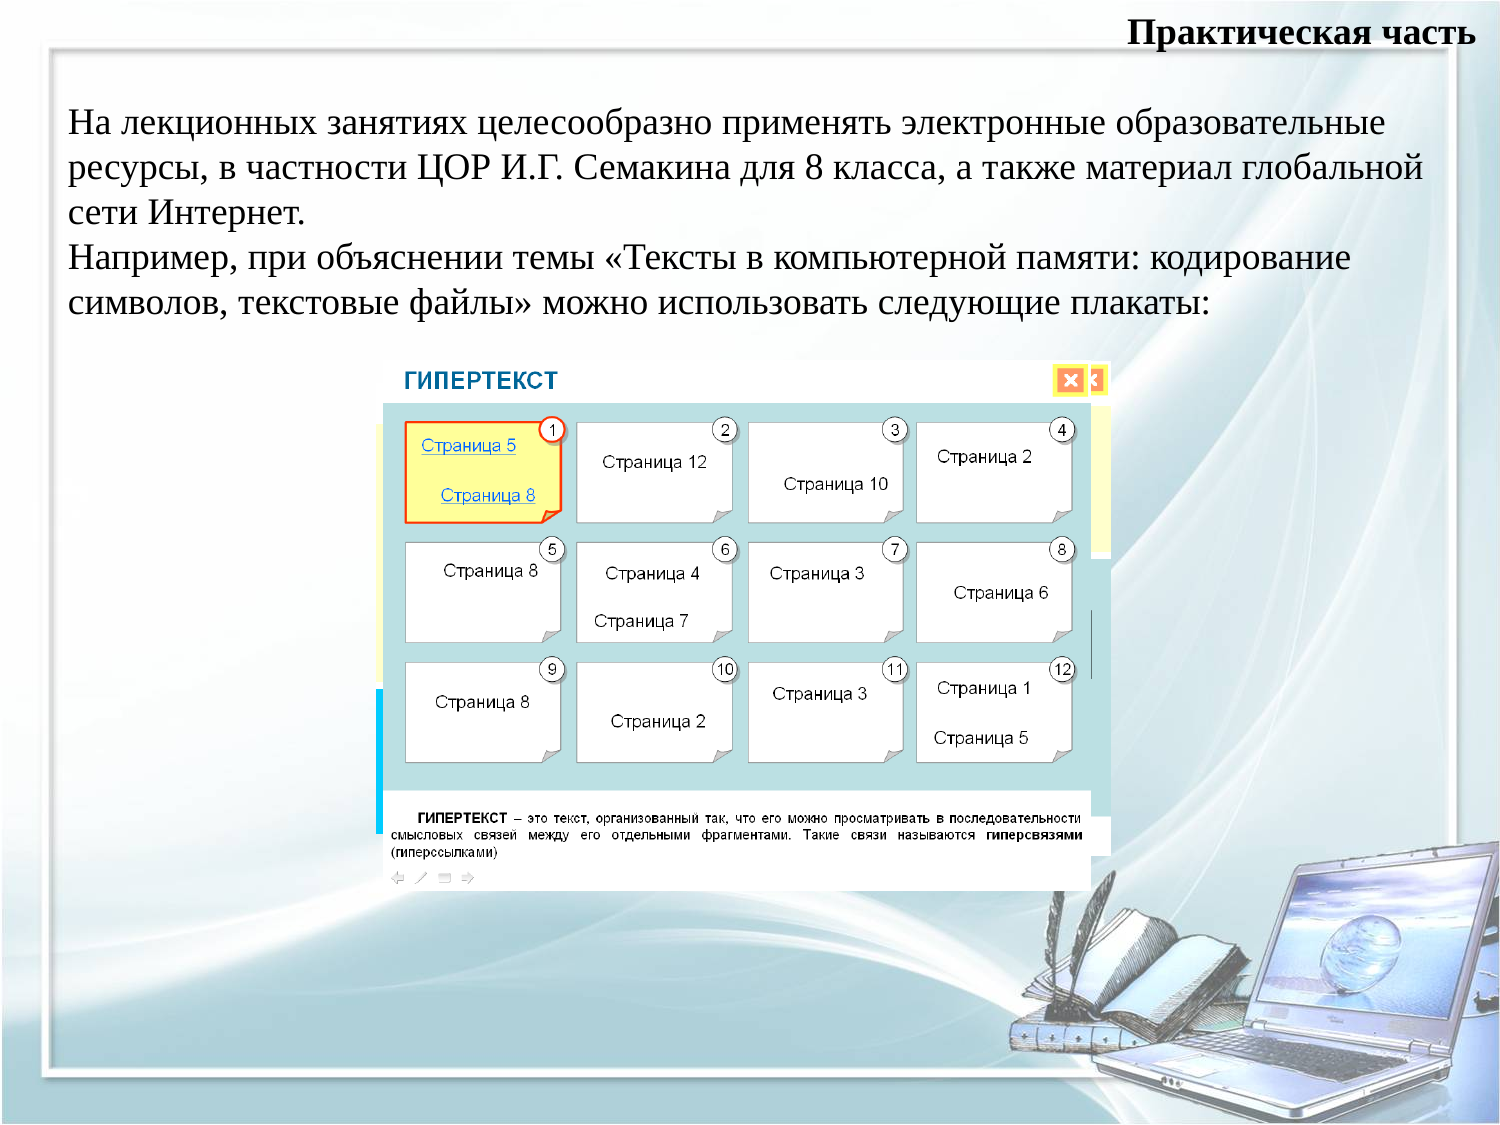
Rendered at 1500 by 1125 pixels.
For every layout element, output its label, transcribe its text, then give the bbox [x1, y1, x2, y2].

text_box Практическая часть [1112, 0, 1492, 60]
text_box На лекционных занятиях целесообразно применять электронные образовательные ресурсы, в частности ЦОР И.Г. Семакина для 8 класса, а также материал глобальной сети Интернет. Например, при объяснении темы «Тексты в компьютерной памяти: кодирование символов, текстовые файлы» можно использовать следующие плакаты: [53, 89, 1447, 330]
picture [0, 0, 1500, 1125]
